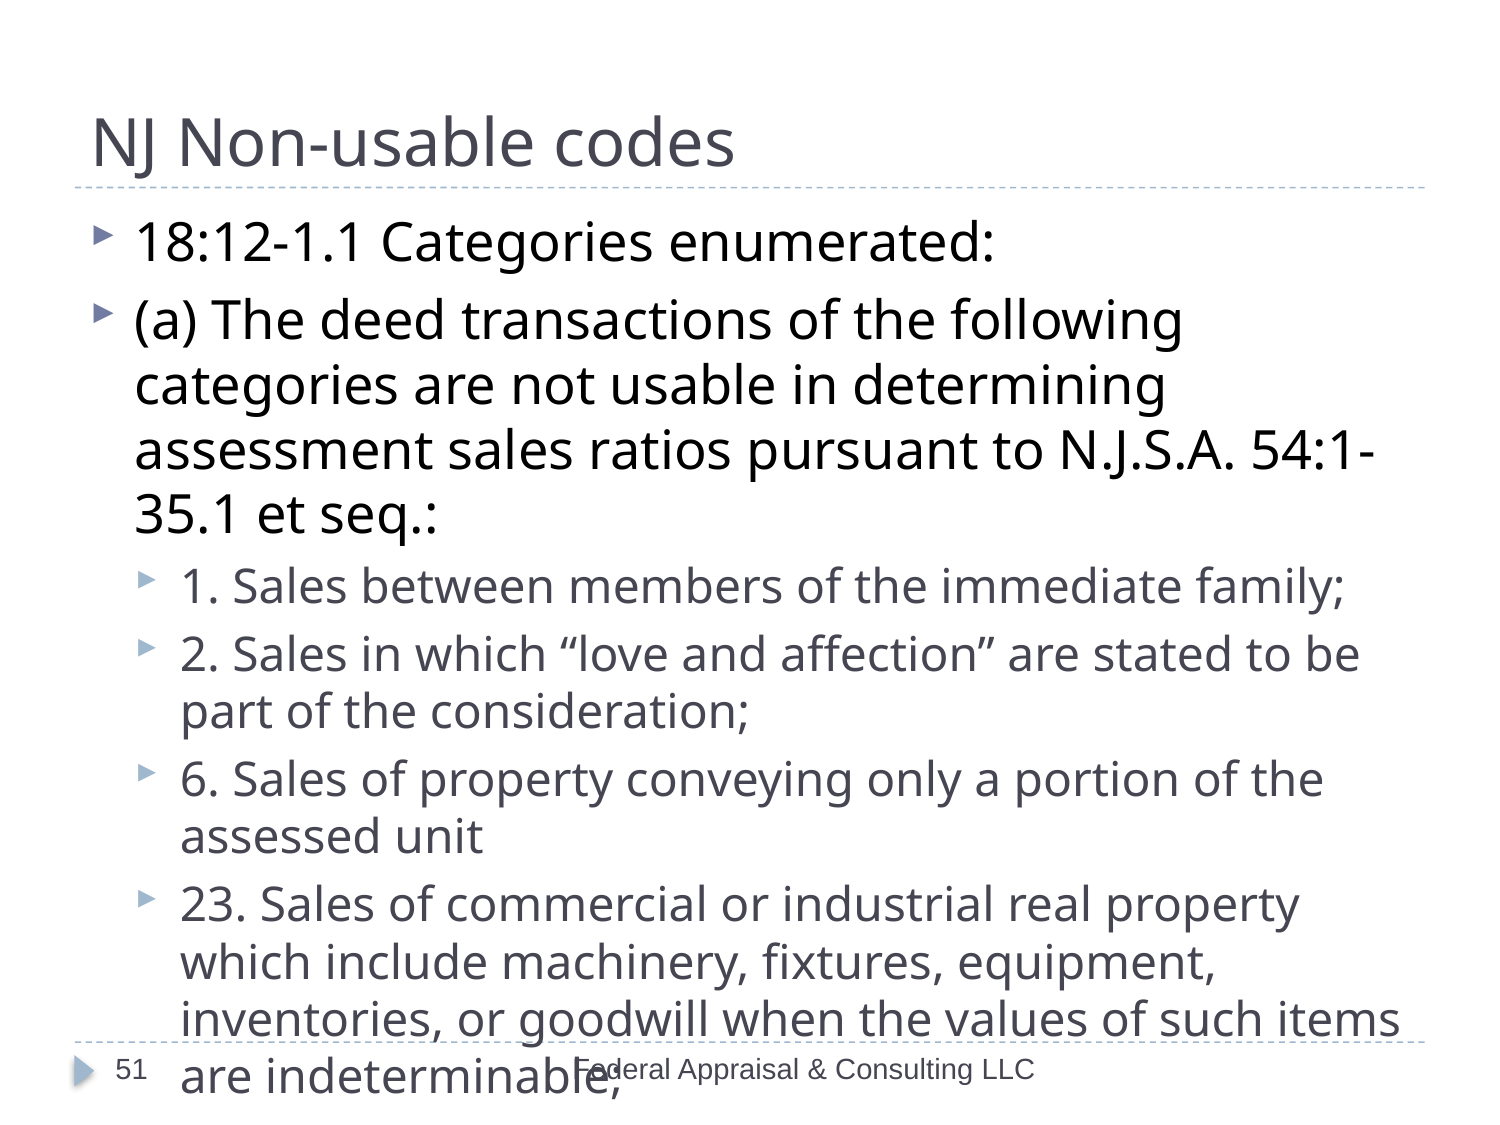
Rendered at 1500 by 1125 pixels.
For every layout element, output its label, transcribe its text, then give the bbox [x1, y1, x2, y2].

list 18:12-1.1 Categories enumerated: (a) The deed transactions of the following categories are not usable in determining assessment sales ratios pursuant to N.J.S.A. 54:1-35.1 et seq.: 1. Sales between members of the immediate family; 2. Sales in which “love and affection” are stated to be part of the consideration; 6. Sales of property conveying only a portion of the assessed unit 23. Sales of commercial or industrial real property which include machinery, fixtures, equipment, inventories, or goodwill when the values of such items are indeterminable; [75, 200, 1425, 1010]
slide_number 51 [100, 1042, 426, 1103]
footer Federal Appraisal & Consulting LLC [475, 1042, 1051, 1103]
title NJ Non-usable codes [75, 24, 1425, 188]
